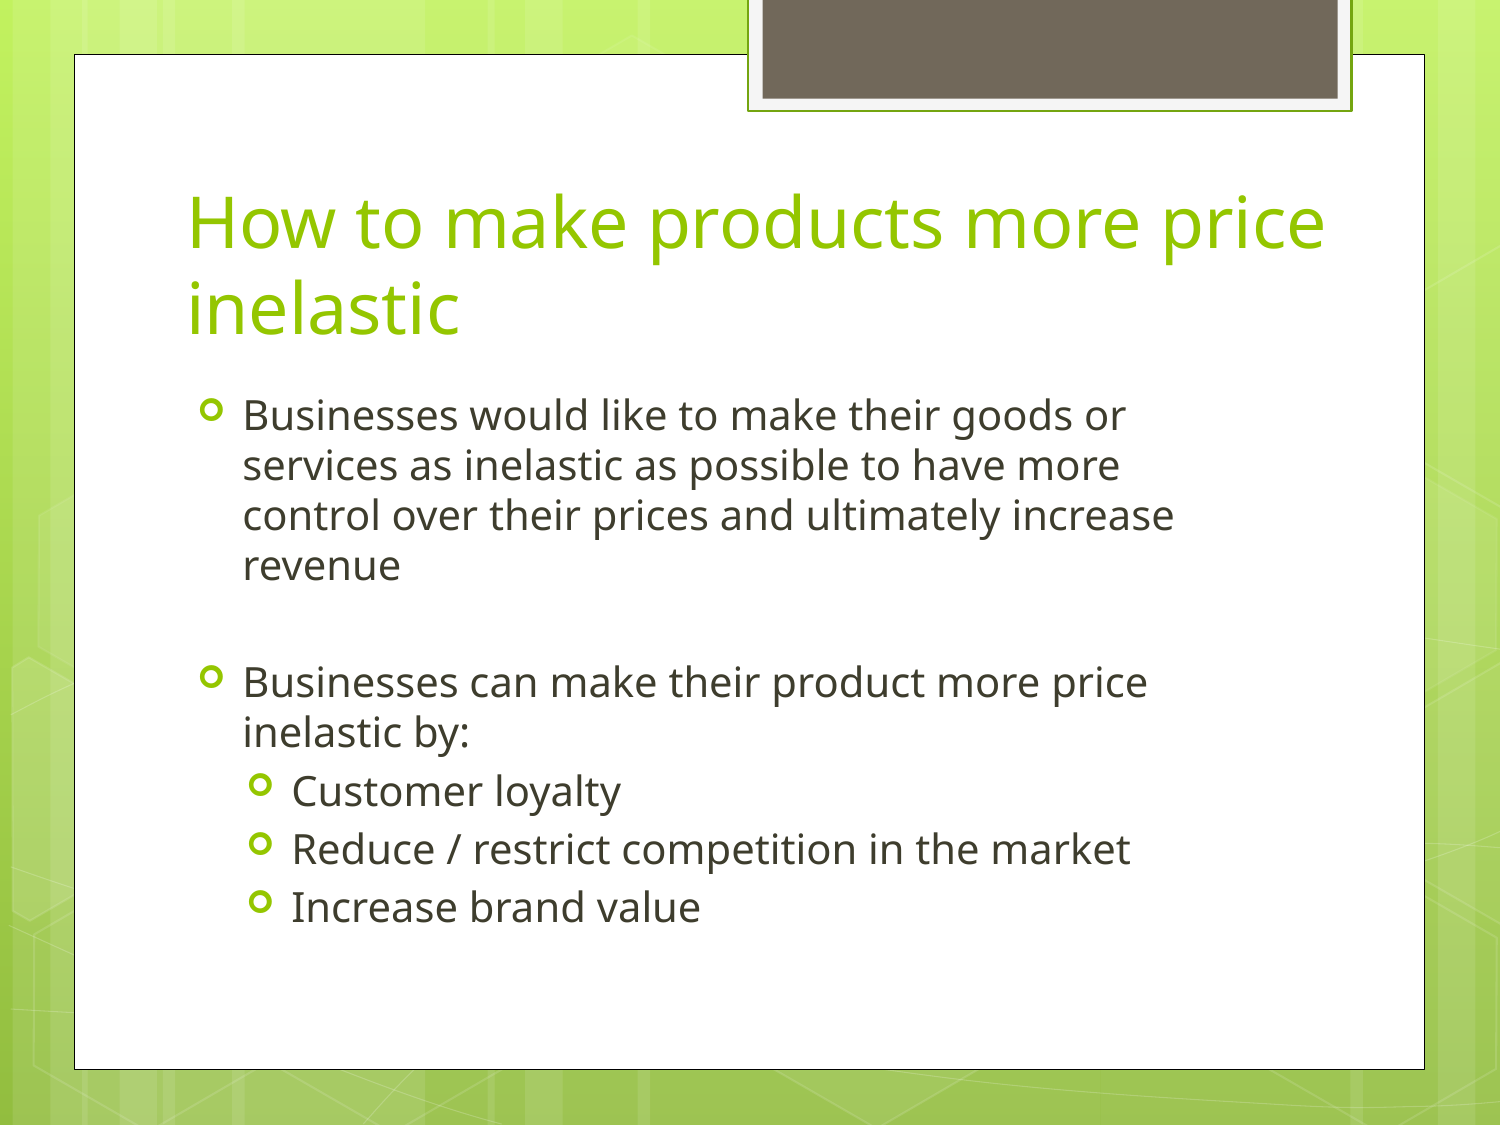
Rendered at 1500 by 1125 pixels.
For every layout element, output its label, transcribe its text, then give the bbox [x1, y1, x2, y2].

title How to make products more price inelastic [171, 168, 1365, 357]
list Businesses would like to make their goods or services as inelastic as possible to have more control over their prices and ultimately increase revenue Businesses can make their product more price inelastic by: Customer loyalty Reduce / restrict competition in the market Increase brand value [171, 381, 1283, 957]
